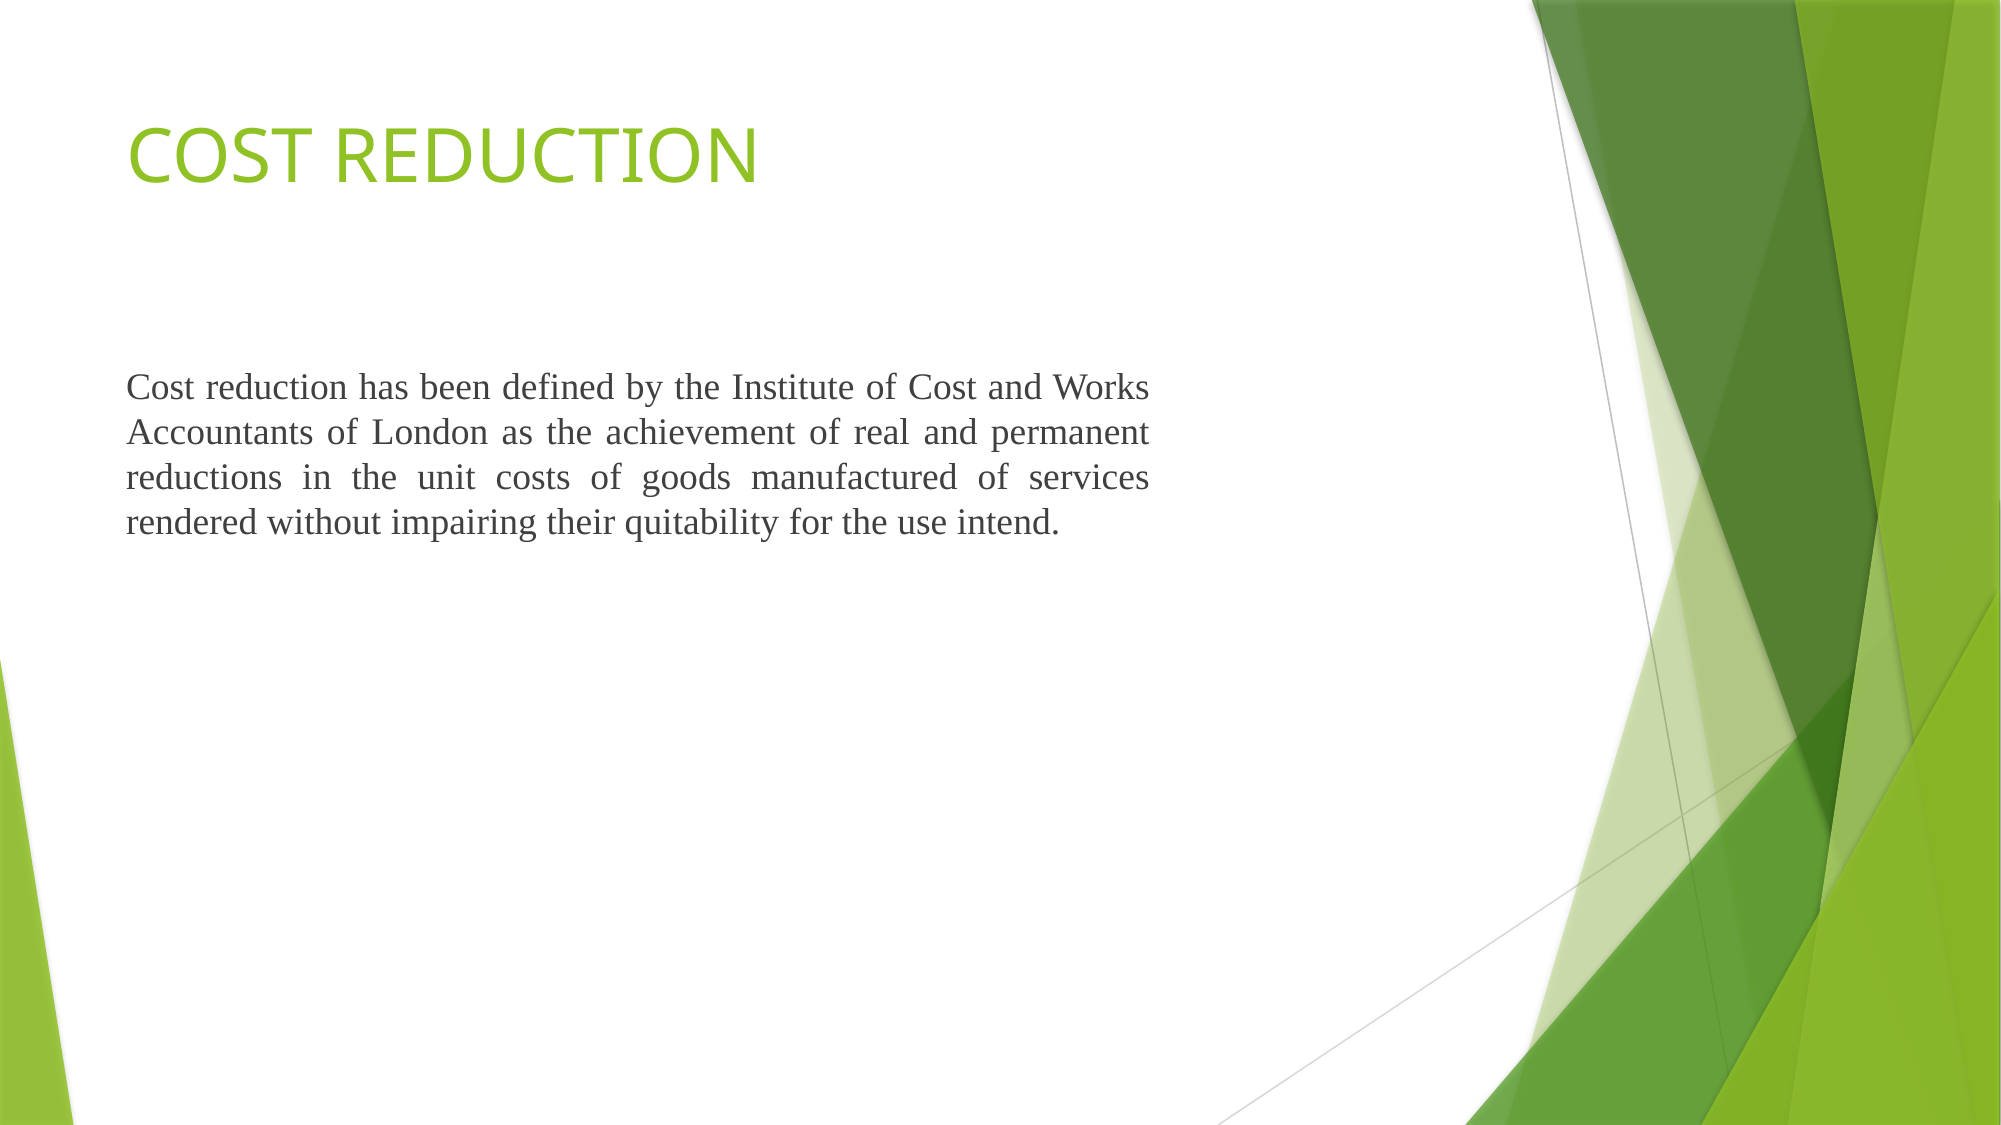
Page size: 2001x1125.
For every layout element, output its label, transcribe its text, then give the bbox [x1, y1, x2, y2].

list Cost reduction has been defined by the Institute of Cost and Works Accountants of London as the achievement of real and permanent reductions in the unit costs of goods manufactured of services rendered without impairing their quitability for the use intend. [111, 354, 1167, 992]
title COST REDUCTION [111, 99, 1522, 317]
